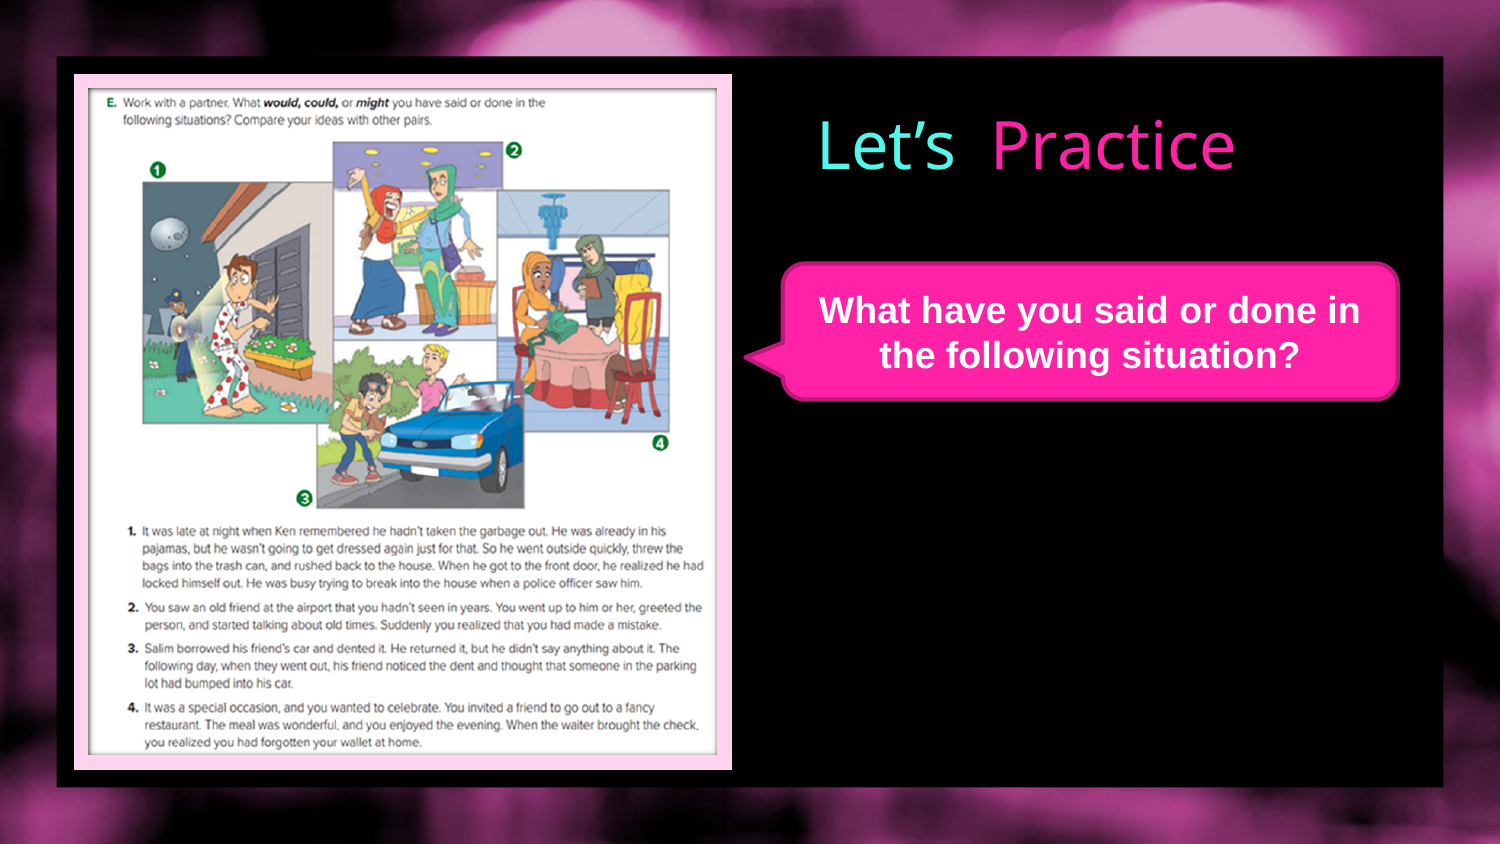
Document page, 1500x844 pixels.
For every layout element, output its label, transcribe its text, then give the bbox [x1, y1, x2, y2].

text_box What have you said or done in the following situation? [743, 261, 1400, 402]
title Let’s Practice [782, 88, 1272, 168]
picture [0, 0, 1500, 844]
